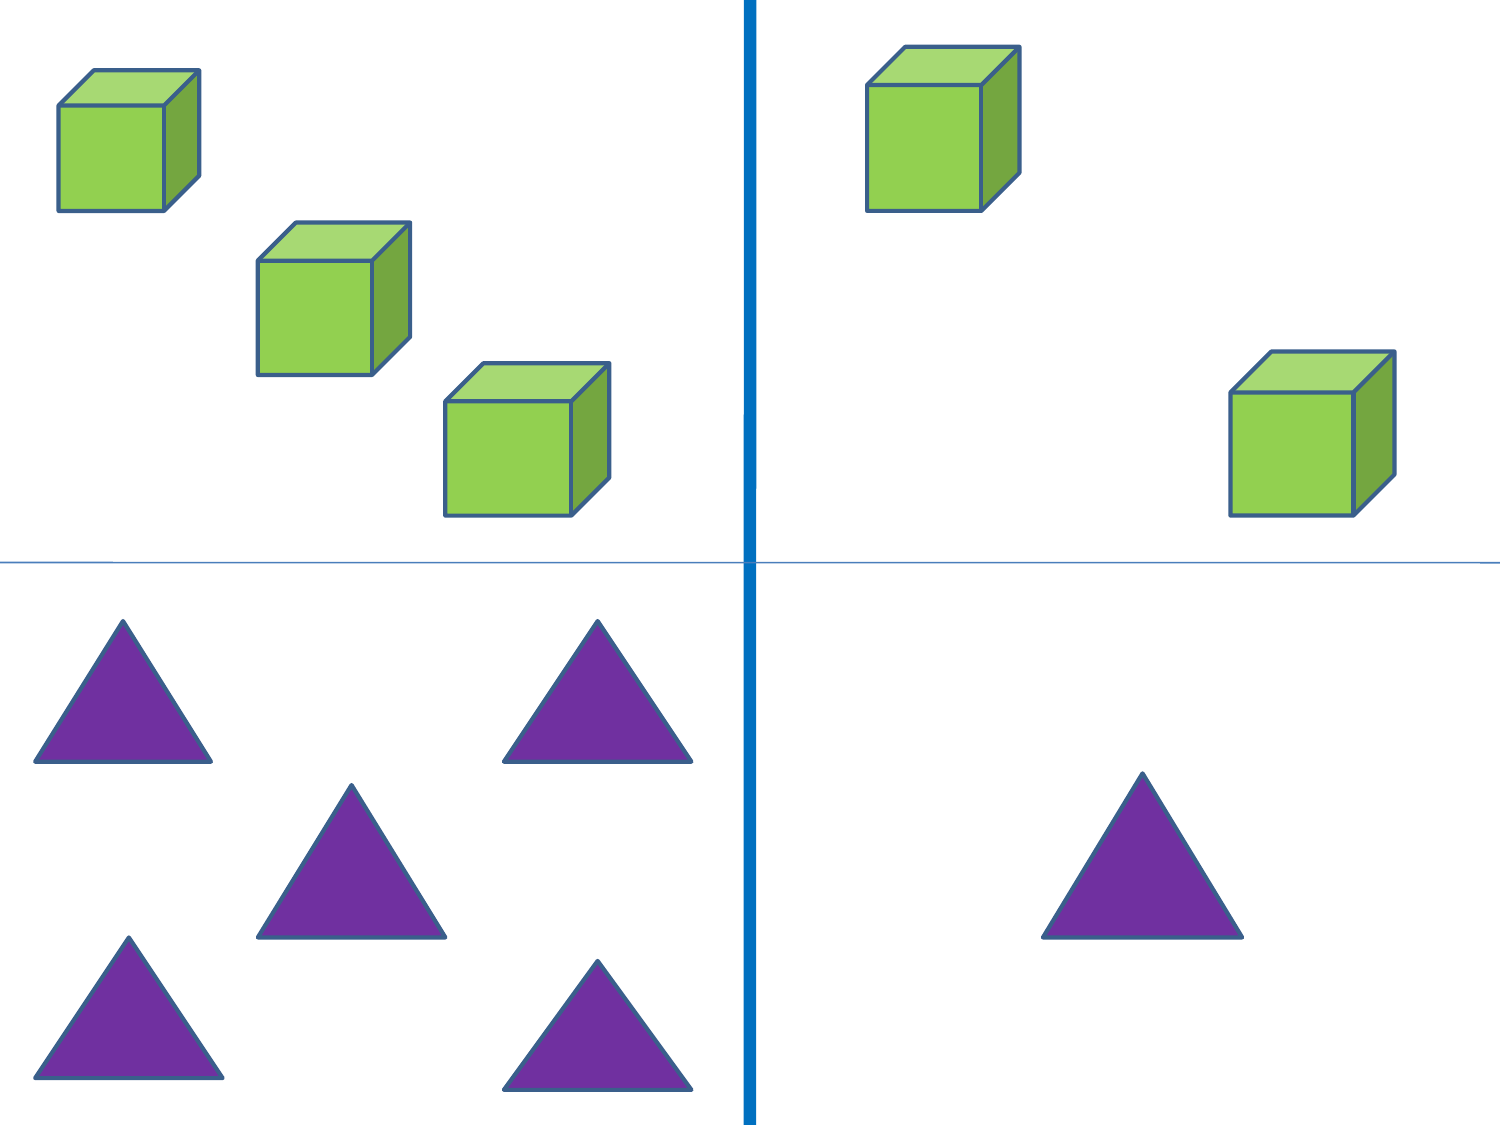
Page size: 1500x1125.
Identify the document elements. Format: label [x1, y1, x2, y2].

text_box [1041, 771, 1244, 940]
text_box [502, 958, 694, 1092]
text_box [256, 782, 448, 940]
text_box [443, 361, 612, 518]
text_box [56, 68, 202, 214]
text_box [865, 44, 1022, 213]
text_box [33, 618, 213, 764]
text_box [1228, 349, 1397, 518]
text_box [255, 220, 413, 378]
text_box [502, 618, 694, 764]
text_box [33, 935, 225, 1081]
